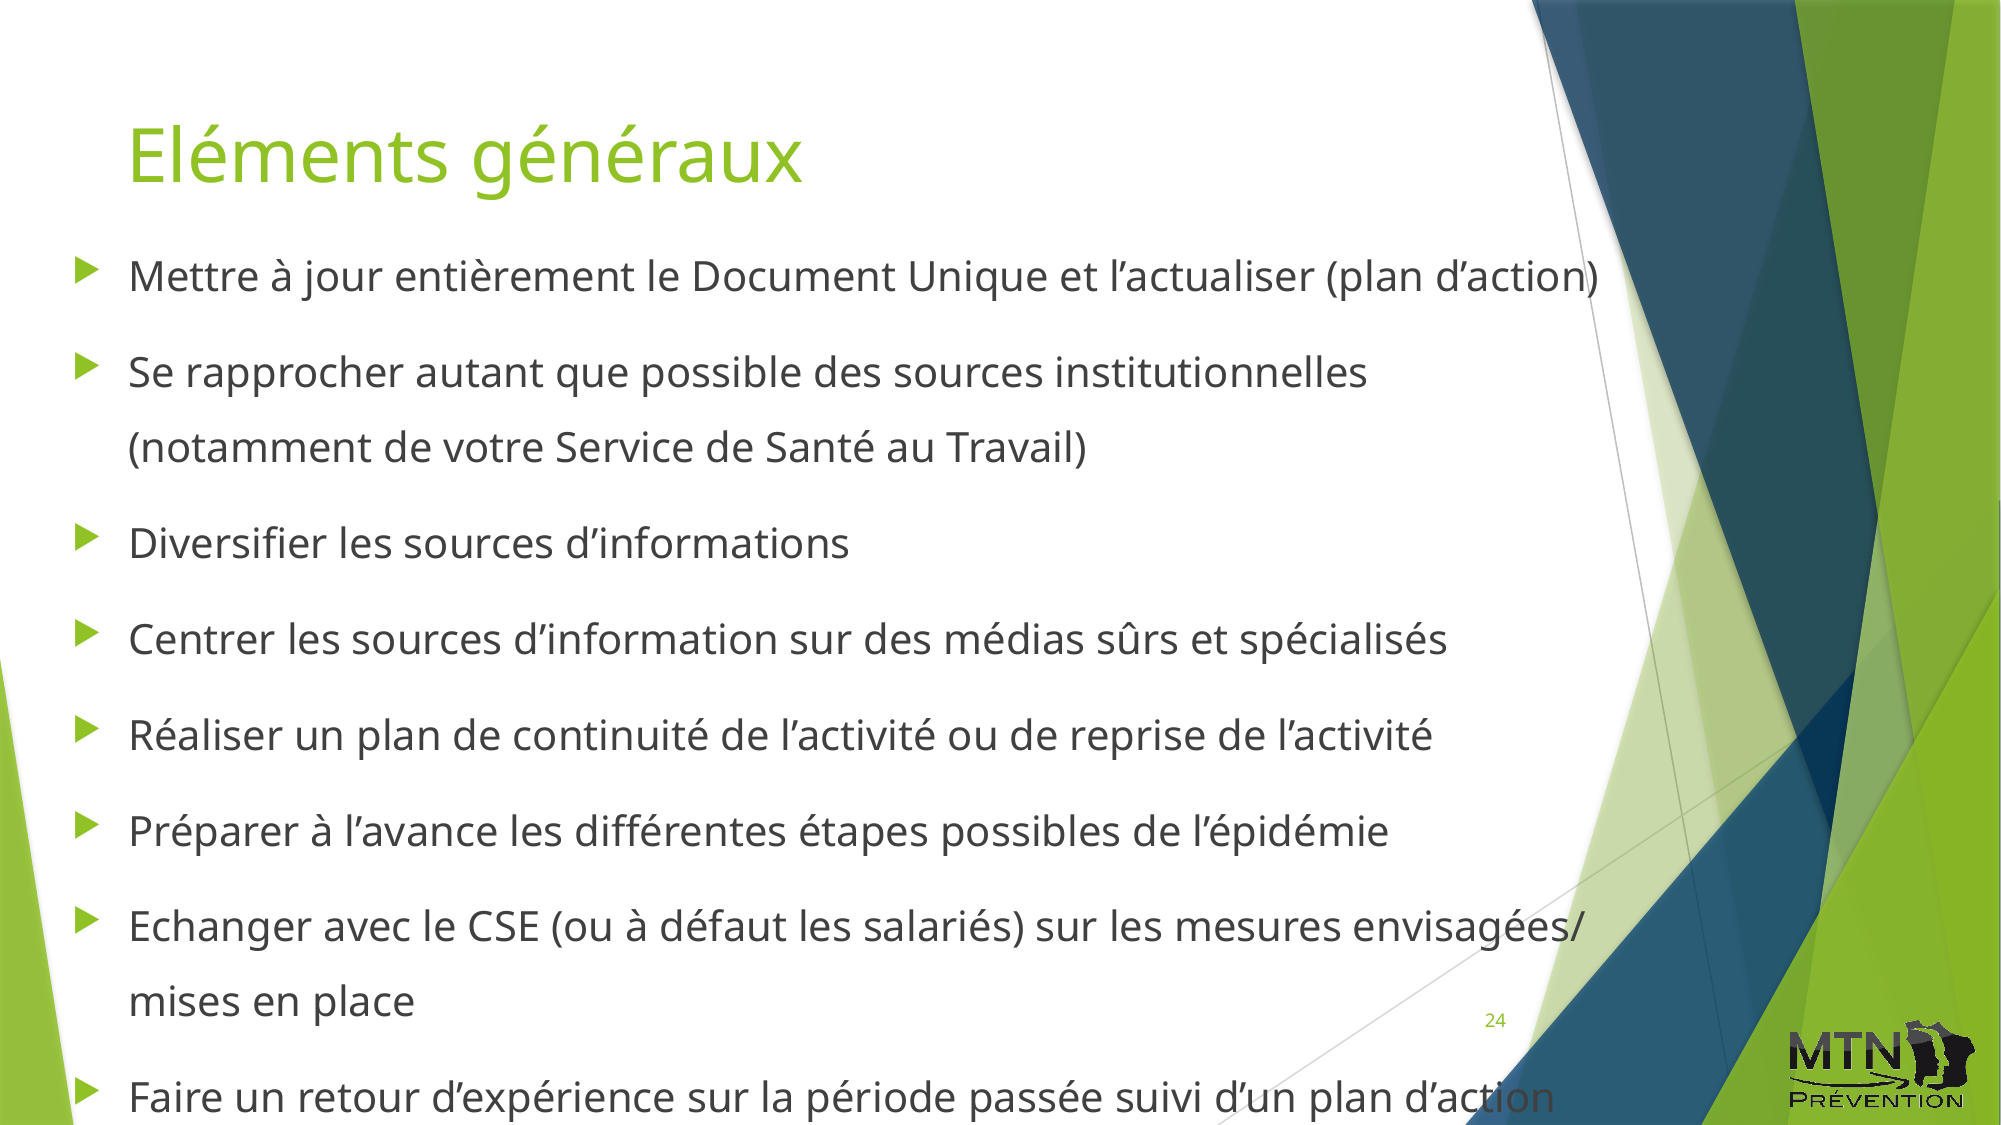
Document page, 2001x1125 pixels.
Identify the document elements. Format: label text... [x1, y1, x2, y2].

picture [1772, 1010, 1987, 1114]
list Mettre à jour entièrement le Document Unique et l’actualiser (plan d’action) Se rapprocher autant que possible des sources institutionnelles (notamment de votre Service de Santé au Travail) Diversifier les sources d’informations Centrer les sources d’information sur des médias sûrs et spécialisés Réaliser un plan de continuité de l’activité ou de reprise de l’activité Préparer à l’avance les différentes étapes possibles de l’épidémie Echanger avec le CSE (ou à défaut les salariés) sur les mesures envisagées/ mises en place Faire un retour d’expérience sur la période passée suivi d’un plan d’action [57, 217, 1619, 1067]
title Eléments généraux [111, 99, 1522, 217]
